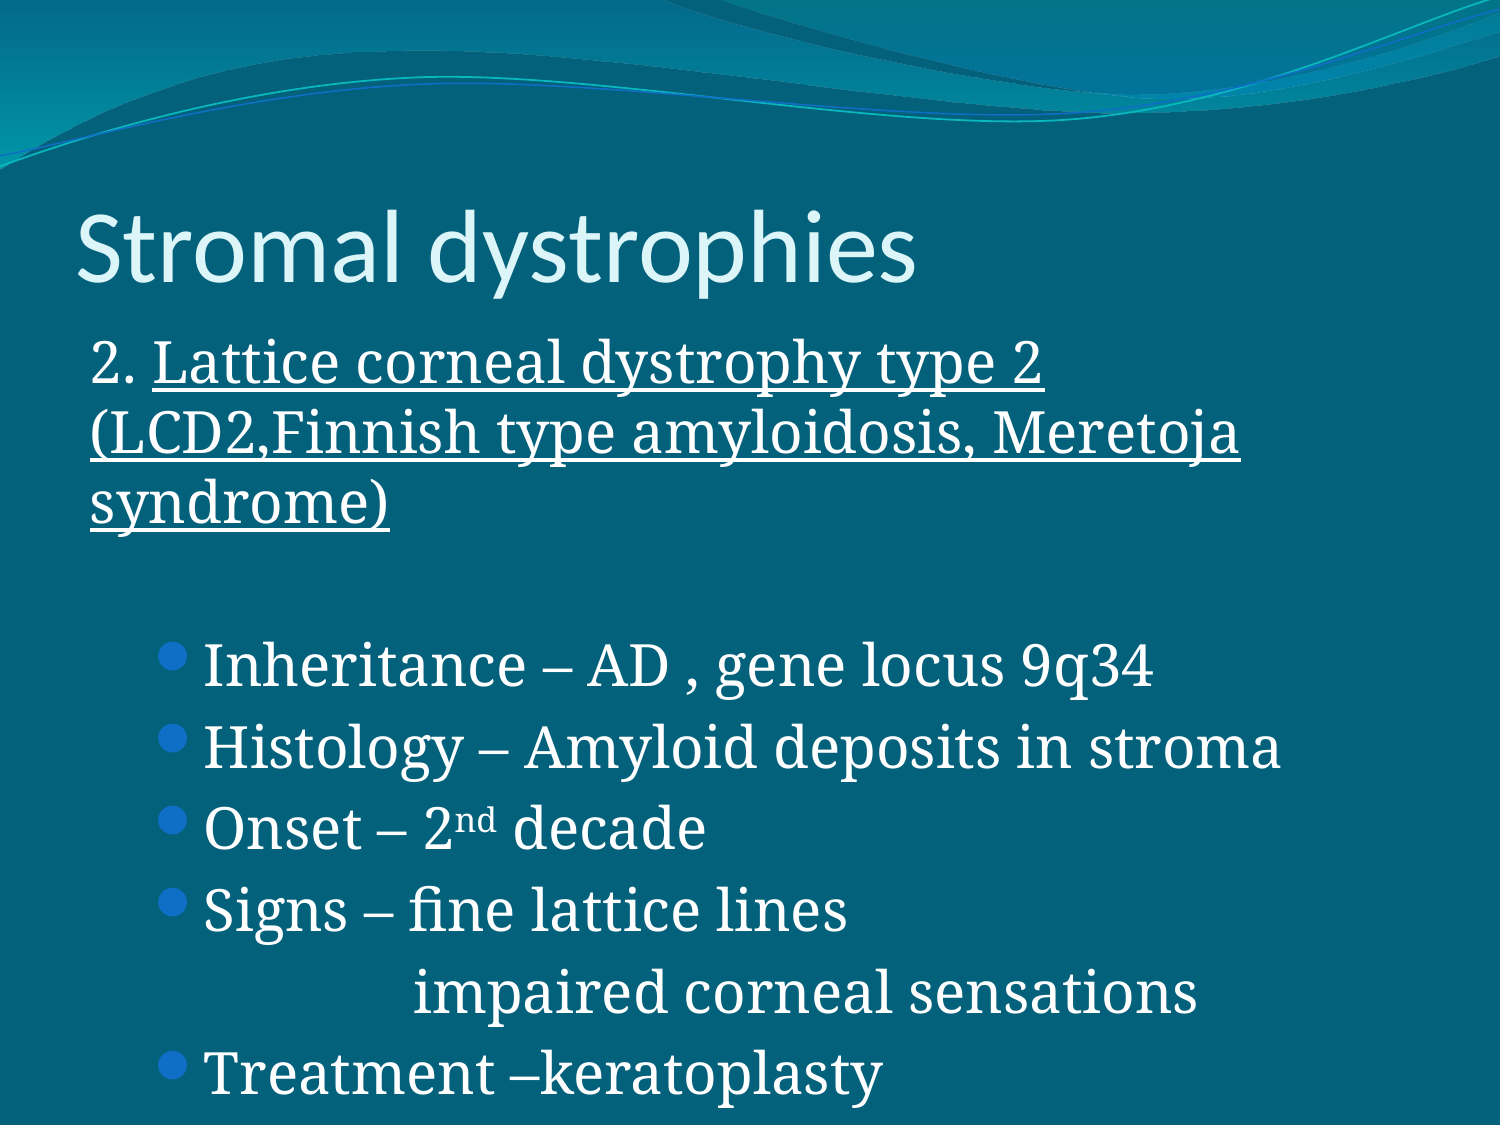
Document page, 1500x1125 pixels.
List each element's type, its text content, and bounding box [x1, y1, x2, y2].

picture [302, 1063, 328, 1094]
picture [851, 1063, 882, 1107]
picture [353, 1063, 404, 1093]
picture [577, 1063, 601, 1094]
picture [634, 1063, 660, 1094]
picture [271, 1063, 295, 1094]
picture [618, 1063, 630, 1070]
picture [205, 1053, 237, 1093]
picture [754, 1050, 770, 1093]
picture [832, 1056, 849, 1094]
picture [410, 1063, 434, 1094]
title Stromal dystrophies [75, 115, 1425, 303]
picture [439, 1063, 472, 1093]
picture [332, 1056, 349, 1094]
picture [606, 1063, 622, 1093]
list 2. Lattice corneal dystrophy type 2 (LCD2,Finnish type amyloidosis, Meretoja syndrome) Inheritance – AD , gene locus 9q34 Histology – Amyloid deposits in stroma Onset – 2nd decade Signs – fine lattice lines impaired corneal sensations Treatment –keratoplasty [75, 317, 1425, 1038]
picture [665, 1056, 682, 1094]
picture [718, 1063, 749, 1107]
picture [775, 1063, 801, 1094]
picture [477, 1056, 494, 1094]
picture [806, 1063, 826, 1094]
picture [241, 1063, 257, 1093]
picture [542, 1050, 574, 1093]
picture [687, 1063, 713, 1094]
picture [253, 1063, 265, 1070]
